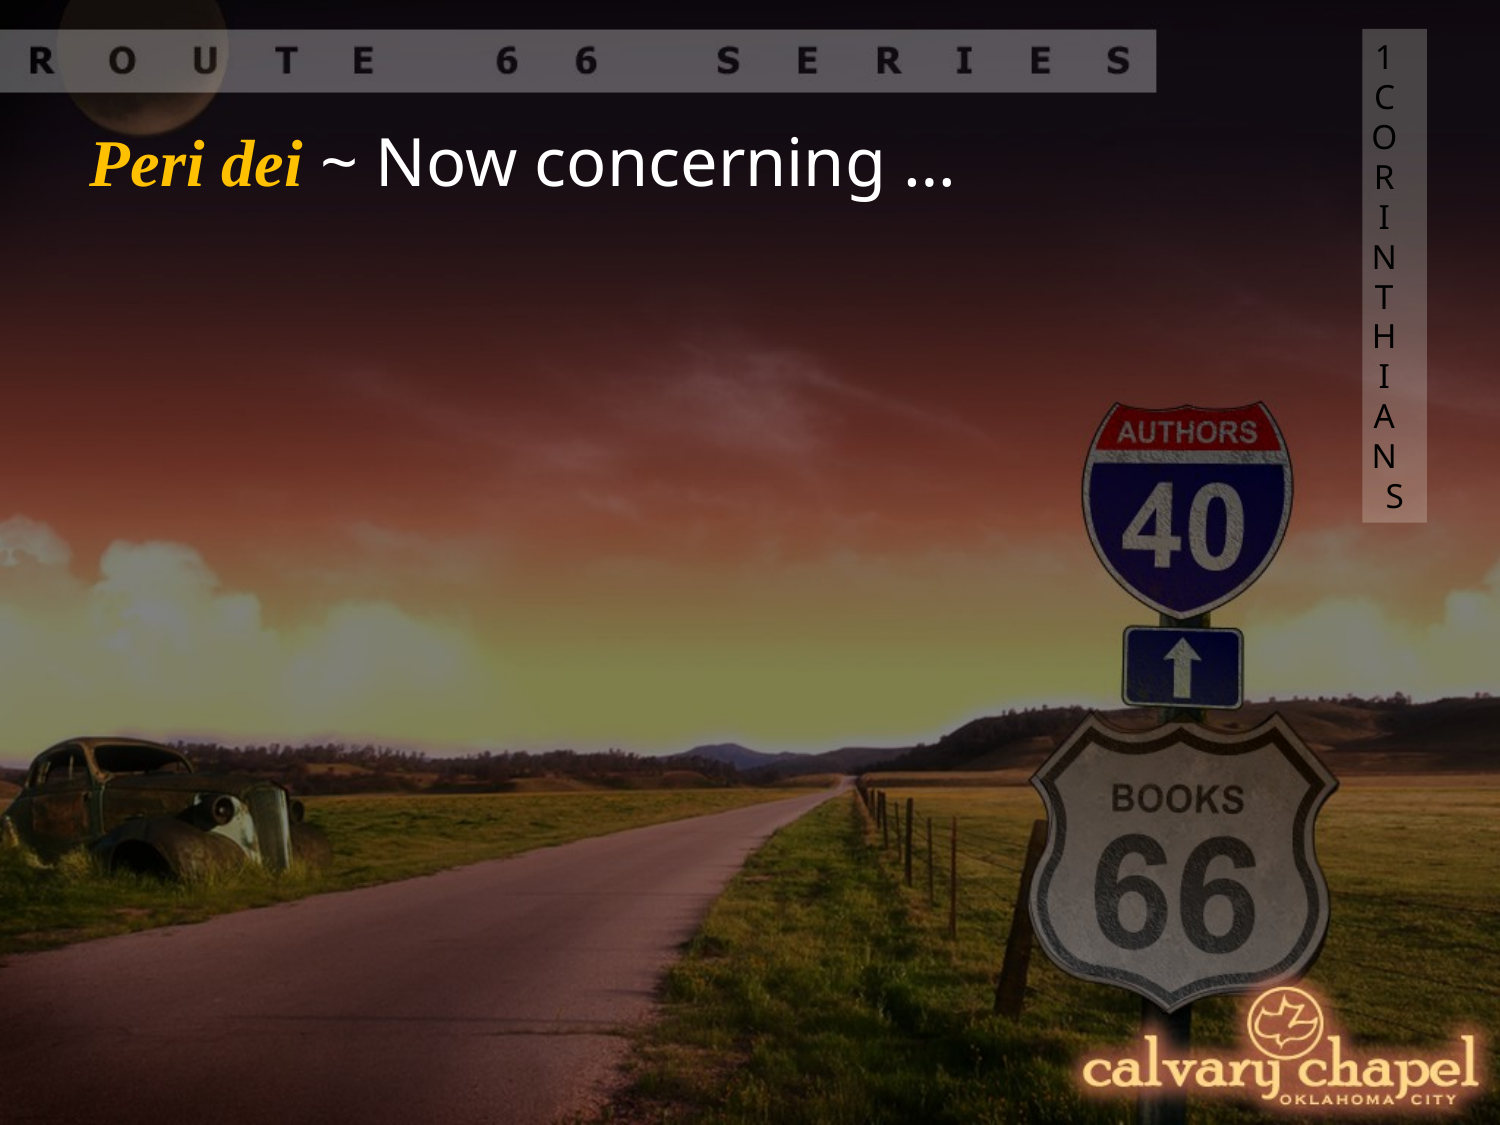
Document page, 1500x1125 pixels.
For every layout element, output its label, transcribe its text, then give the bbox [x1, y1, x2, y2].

picture [0, 0, 1500, 1125]
text_box Peri dei ~ Now concerning … [74, 112, 1338, 208]
text_box 1 CORINTHIANS [1362, 28, 1427, 523]
